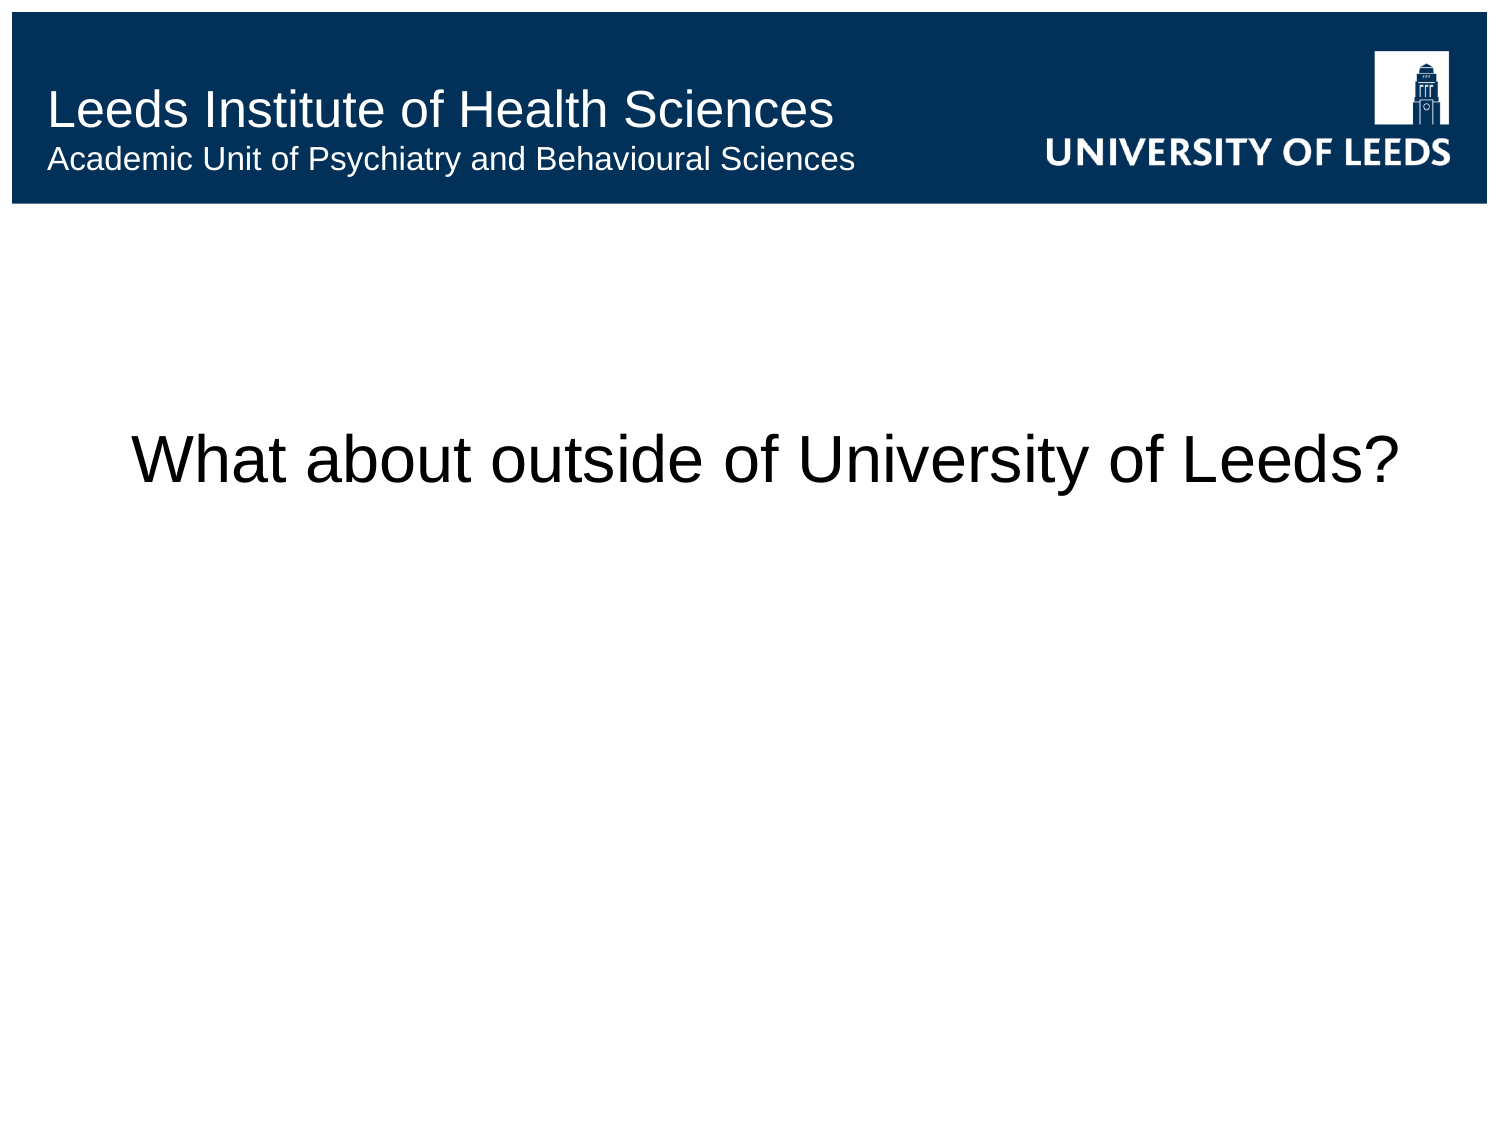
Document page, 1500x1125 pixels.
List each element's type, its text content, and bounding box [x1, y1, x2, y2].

picture [1008, 12, 1488, 204]
text_box What about outside of University of Leeds? [116, 408, 1425, 503]
title Leeds Institute of Health Sciences Academic Unit of Psychiatry and Behavioural Sciences [41, 28, 1010, 185]
